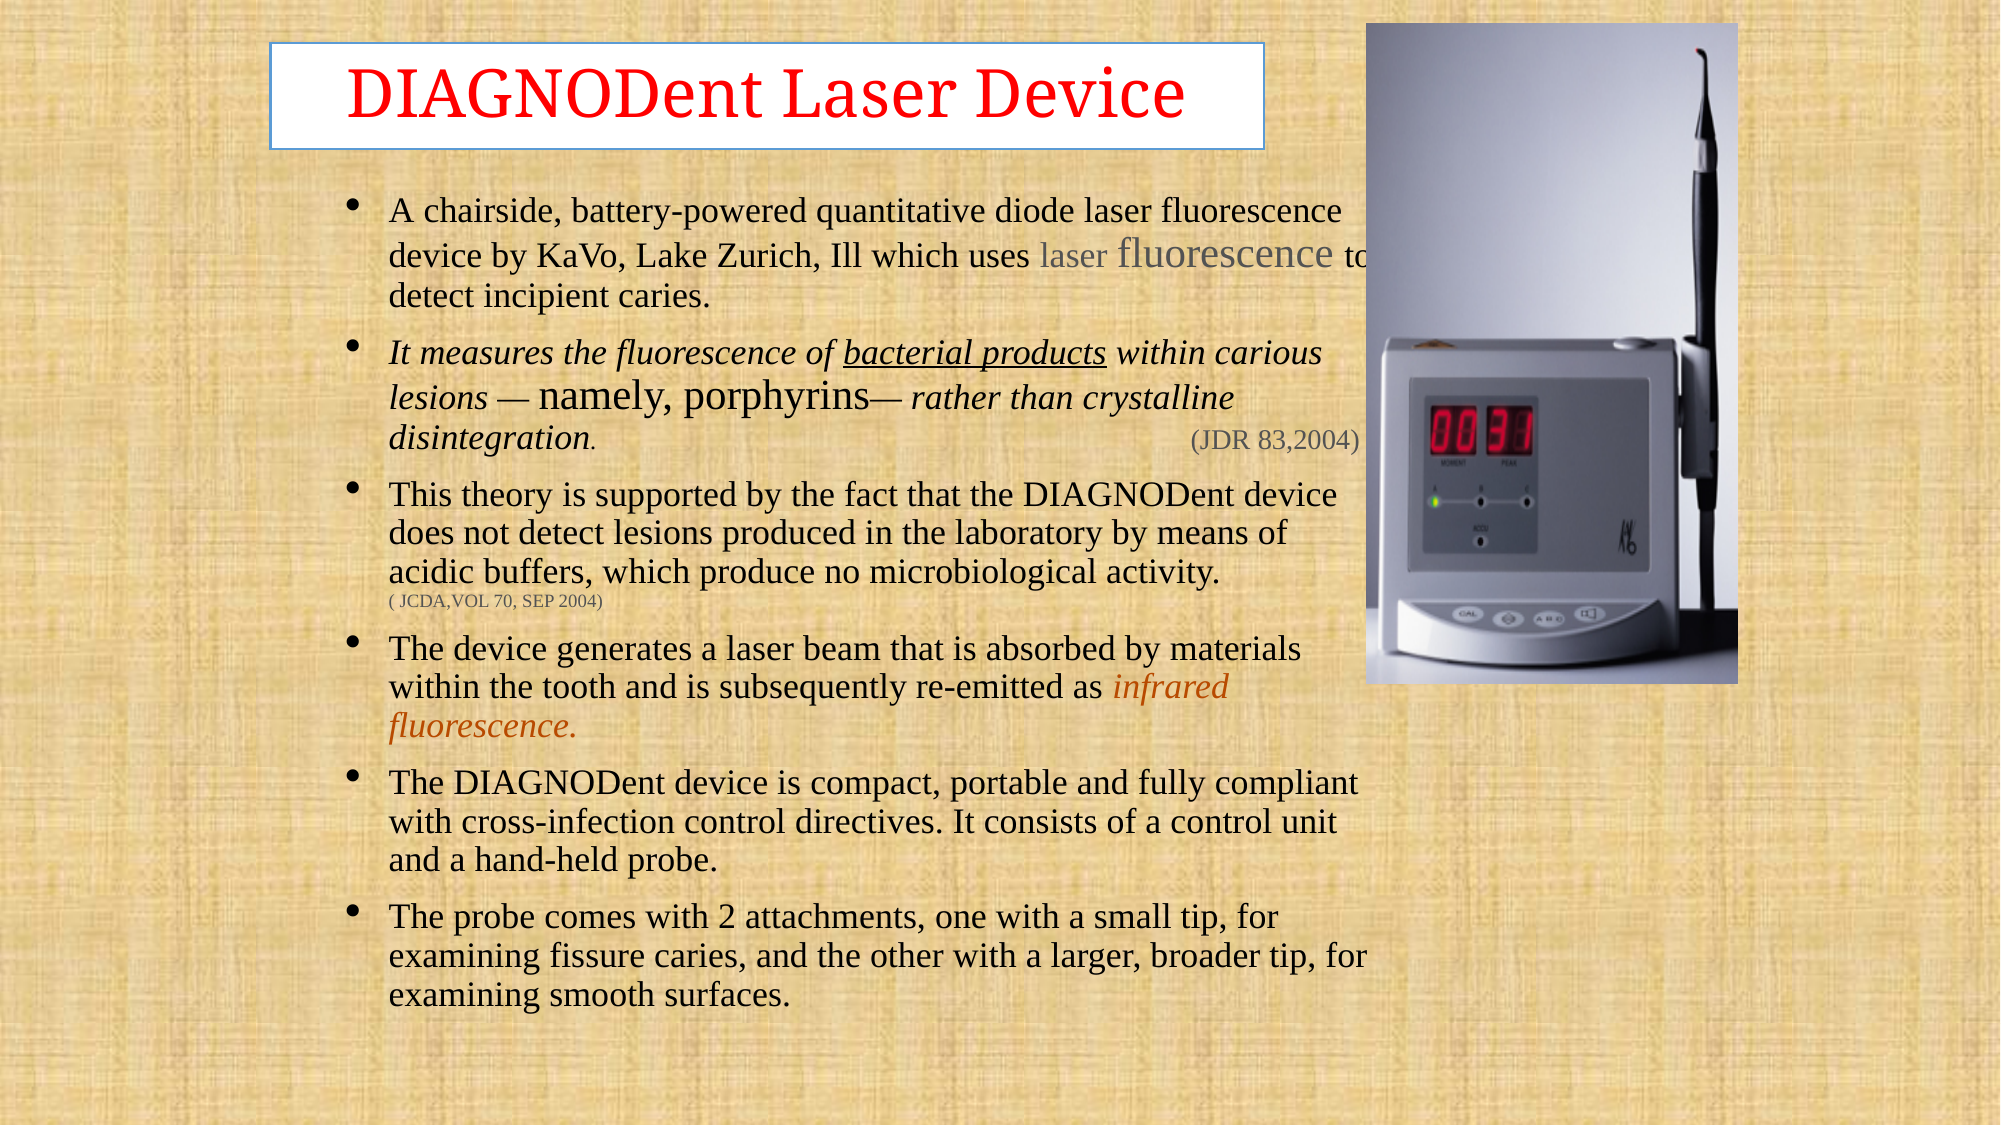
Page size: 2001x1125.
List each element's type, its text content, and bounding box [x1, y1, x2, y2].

picture [0, 0, 2001, 1125]
title DIAGNODent Laser Device [269, 42, 1265, 150]
list A chairside, battery-powered quantitative diode laser fluorescence device by KaVo, Lake Zurich, Ill which uses laser fluorescence to detect incipient caries. It measures the fluorescence of bacterial products within carious lesions — namely, porphyrins— rather than crystalline disintegration. (JDR 83,2004) This theory is supported by the fact that the DIAGNODent device does not detect lesions produced in the laboratory by means of acidic buffers, which produce no microbiological activity. ( JCDA,VOL 70, SEP 2004) The device generates a laser beam that is absorbed by materials within the tooth and is subsequently re-emitted as infrared fluorescence. The DIAGNODent device is compact, portable and fully compliant with cross-infection control directives. It consists of a control unit and a hand-held probe. The probe comes with 2 attachments, one with a small tip, for examining fissure caries, and the other with a larger, broader tip, for examining smooth surfaces. [331, 184, 1390, 1053]
